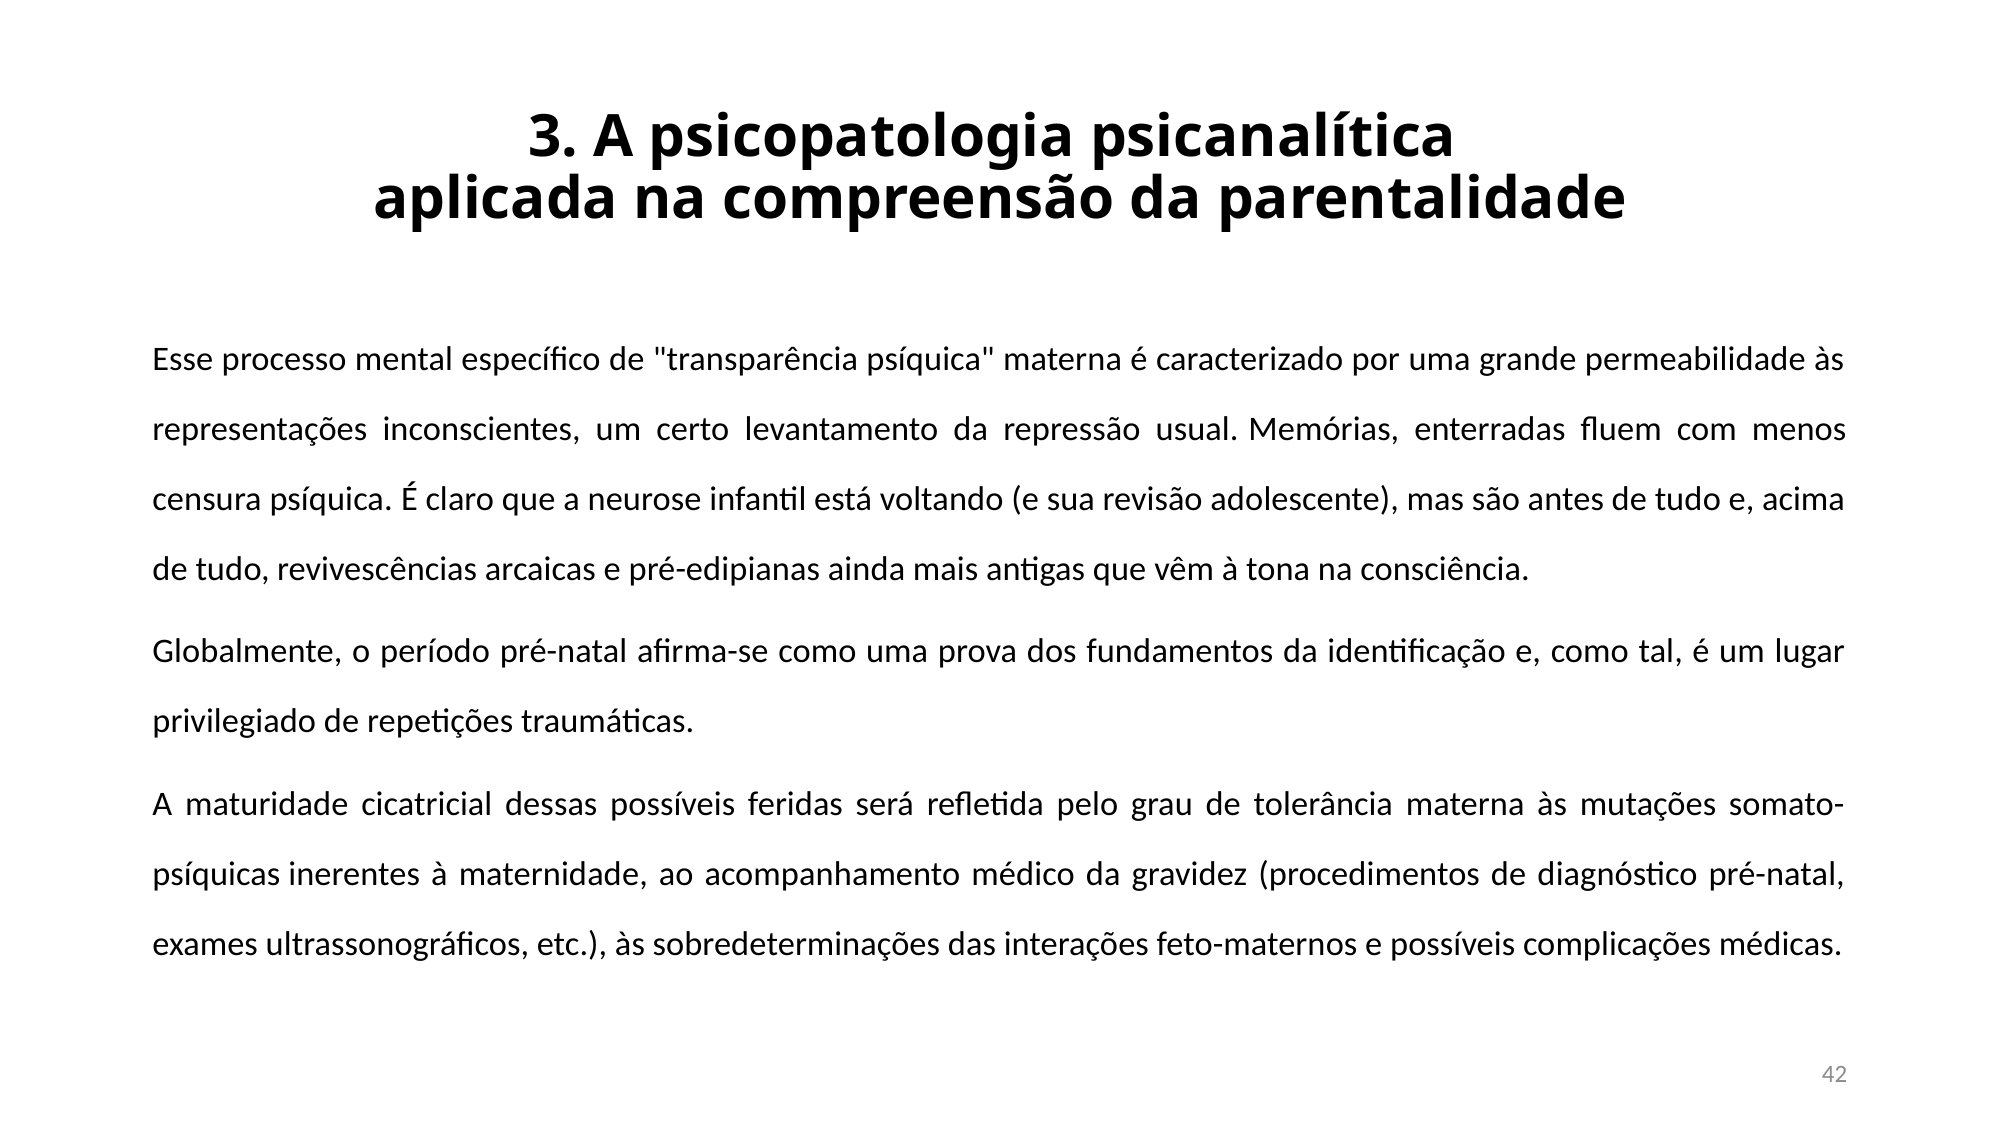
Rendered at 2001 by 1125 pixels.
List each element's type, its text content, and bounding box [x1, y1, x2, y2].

list Esse processo mental específico de "transparência psíquica" materna é caracterizado por uma grande permeabilidade às representações inconscientes, um certo levantamento da repressão usual. Memórias, enterradas fluem com menos censura psíquica. É claro que a neurose infantil está voltando (e sua revisão adolescente), mas são antes de tudo e, acima de tudo, revivescências arcaicas e pré-edipianas ainda mais antigas que vêm à tona na consciência. Globalmente, o período pré-natal afirma-se como uma prova dos fundamentos da identificação e, como tal, é um lugar privilegiado de repetições traumáticas. A maturidade cicatricial dessas possíveis feridas será refletida pelo grau de tolerância materna às mutações somato-psíquicas inerentes à maternidade, ao acompanhamento médico da gravidez (procedimentos de diagnóstico pré-natal, exames ultrassonográficos, etc.), às sobredeterminações das interações feto-maternos e possíveis complicações médicas. [137, 299, 1863, 1014]
slide_number 42 [1412, 1042, 1863, 1103]
title 3. A psicopatologia psicanalítica aplicada na compreensão da parentalidade [137, 59, 1863, 278]
